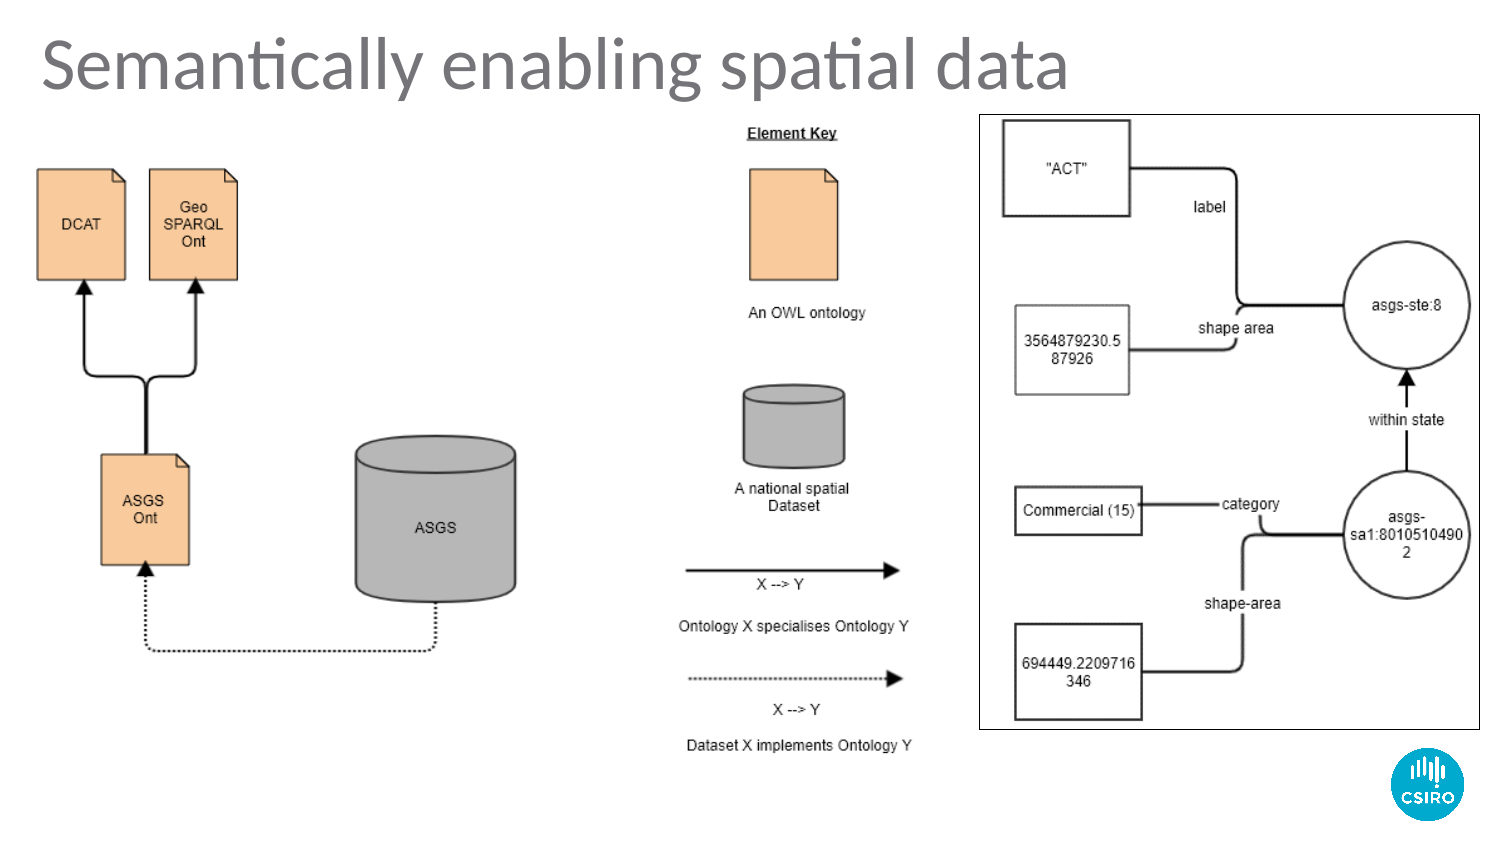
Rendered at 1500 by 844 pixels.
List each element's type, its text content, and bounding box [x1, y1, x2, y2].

picture [1391, 748, 1464, 821]
picture [0, 118, 951, 779]
picture [979, 113, 1480, 730]
title Semantically enabling spatial data [41, 14, 1459, 120]
